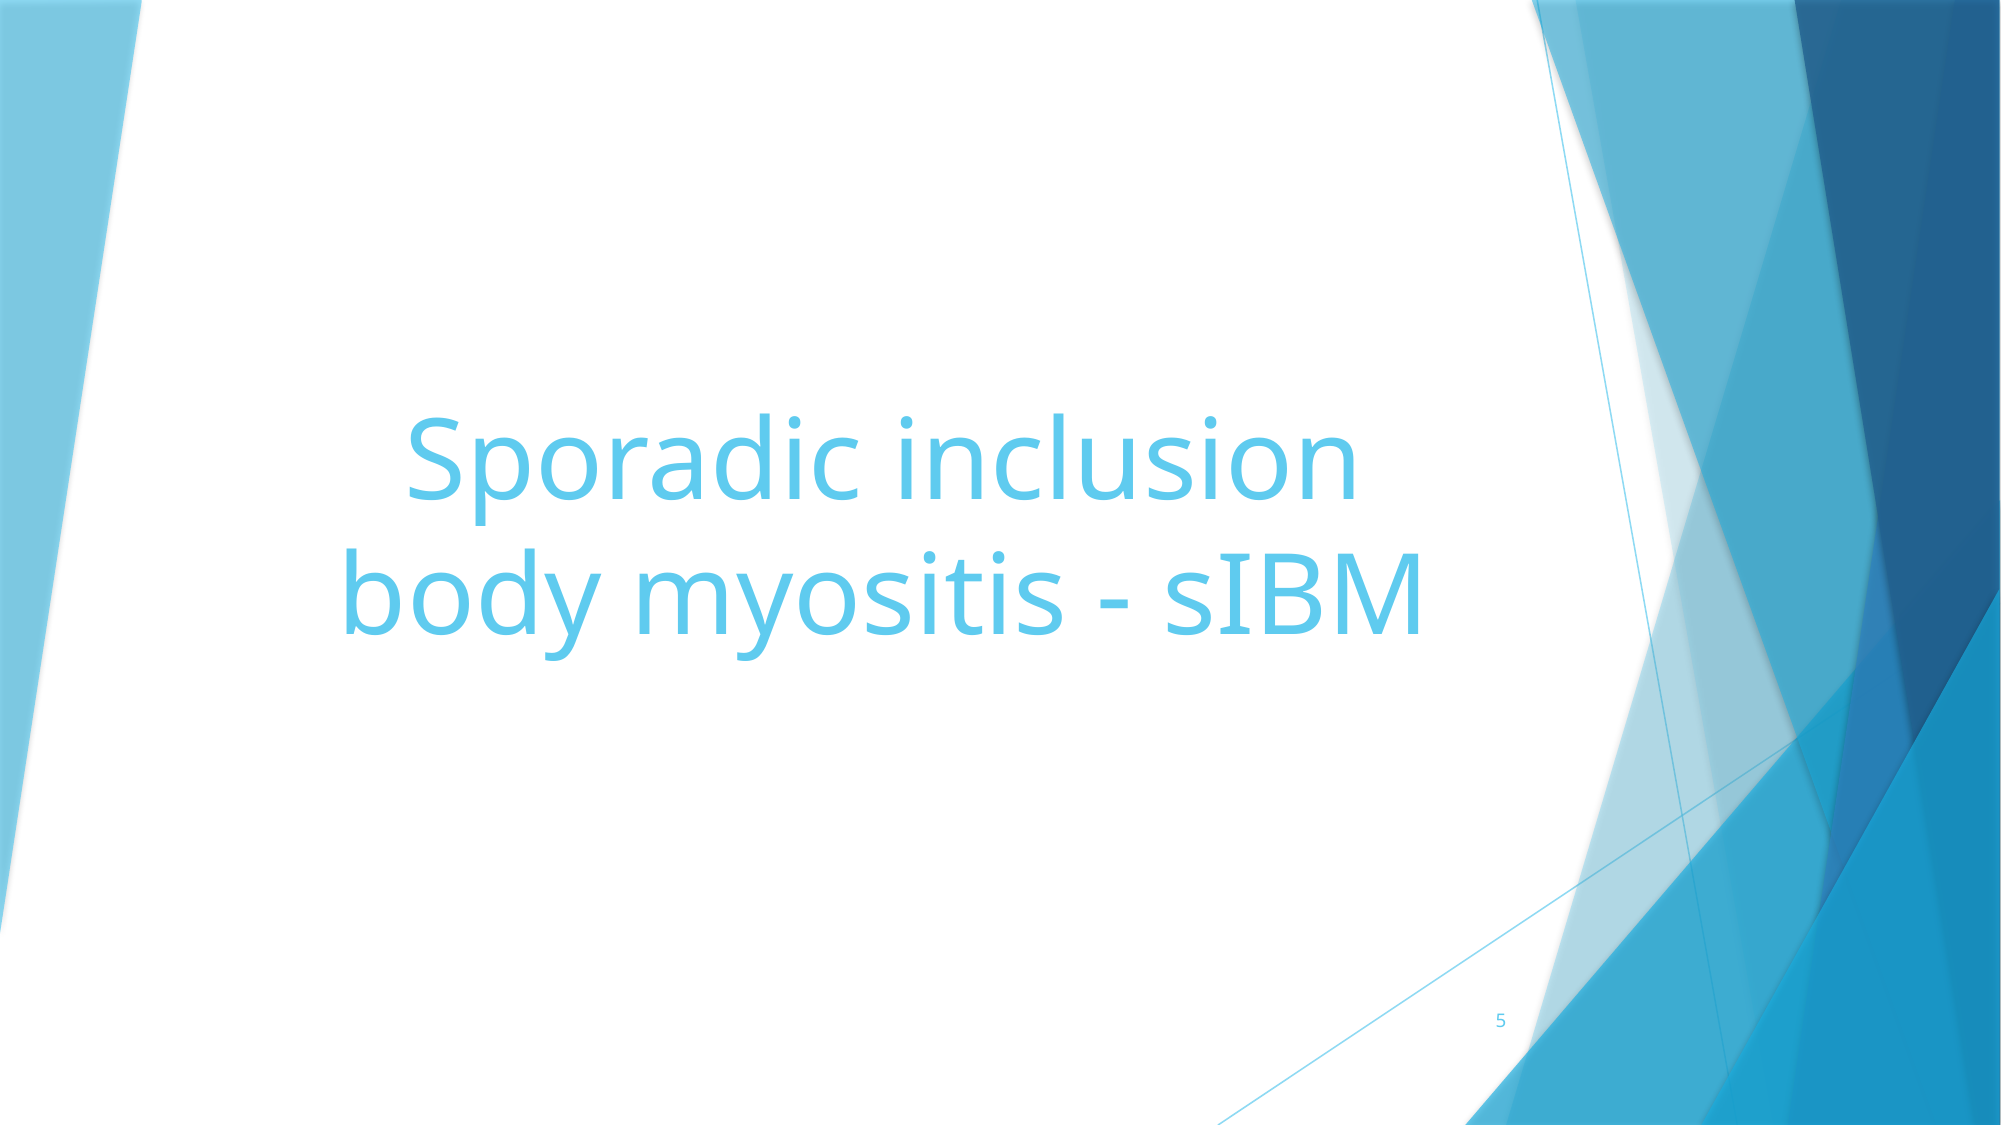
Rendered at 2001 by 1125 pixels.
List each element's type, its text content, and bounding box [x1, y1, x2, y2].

slide_number 5 [1409, 991, 1522, 1051]
title Sporadic inclusion body myositis - sIBM [247, 394, 1522, 665]
